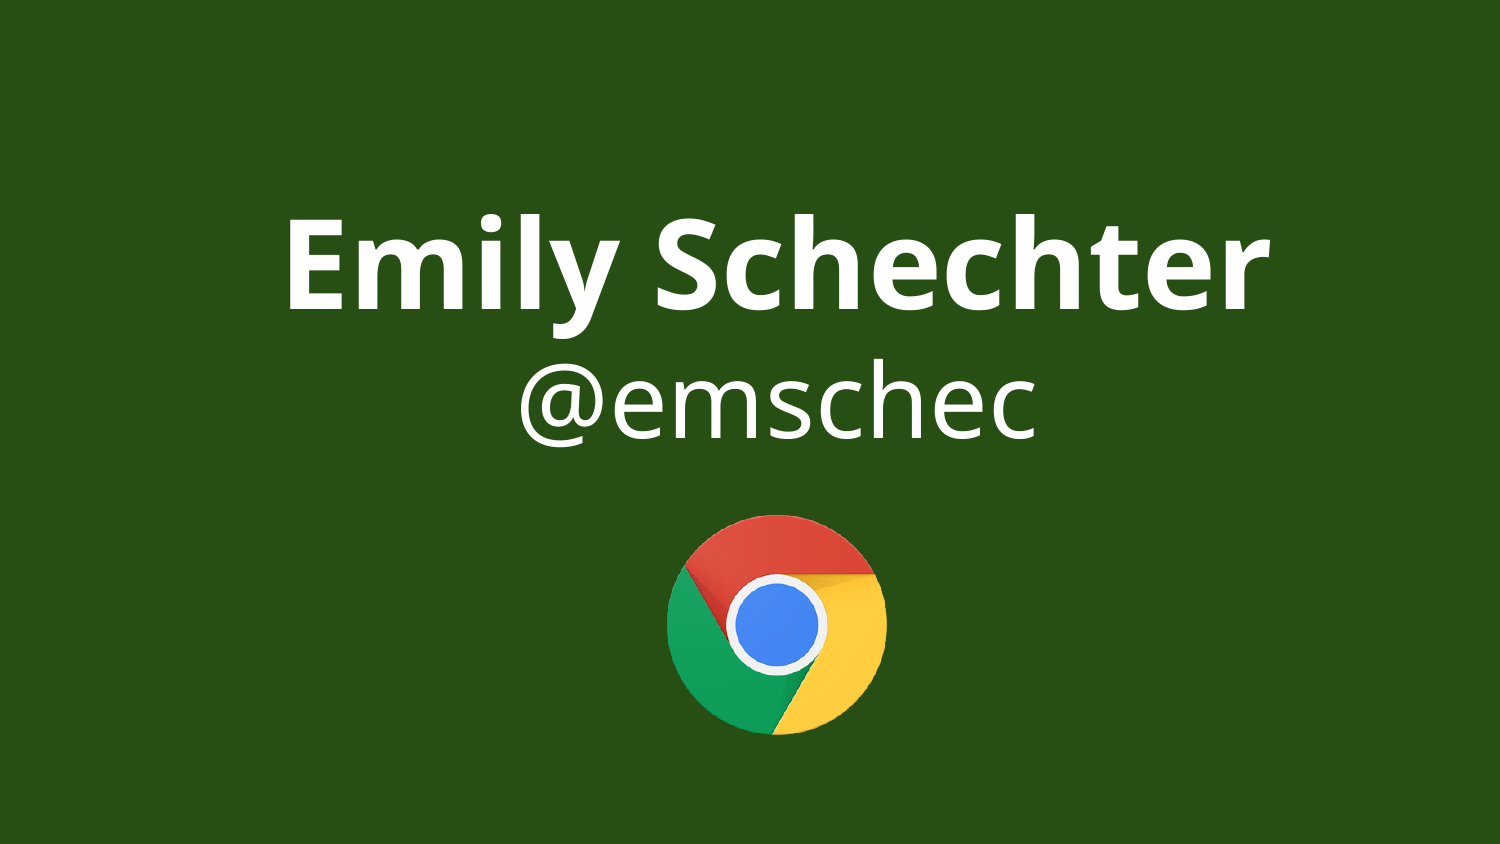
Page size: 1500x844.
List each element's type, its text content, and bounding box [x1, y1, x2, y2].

text_box Emily Schechter @emschec [246, 169, 1308, 545]
picture [654, 501, 900, 747]
